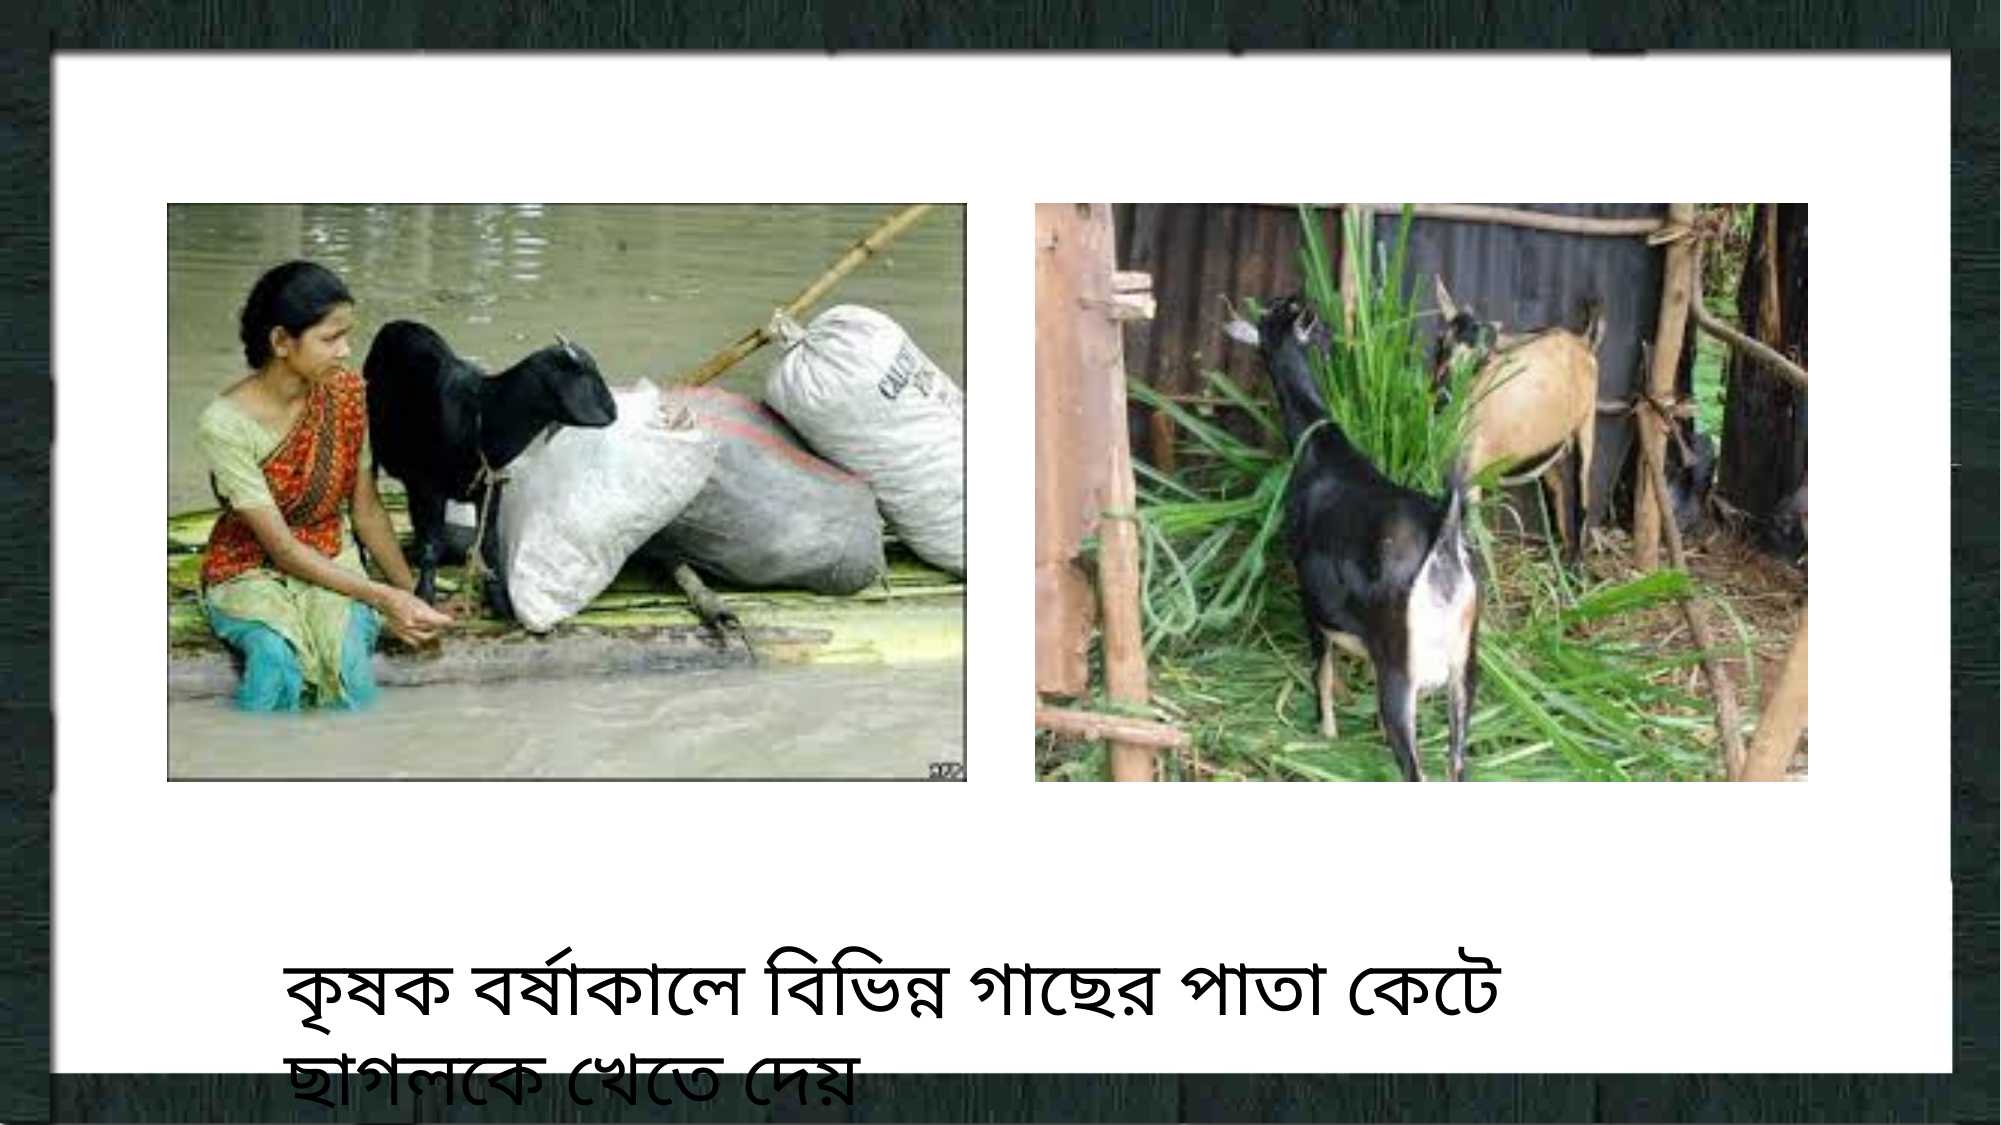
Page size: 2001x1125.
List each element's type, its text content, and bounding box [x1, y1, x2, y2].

text_box কৃষক বর্ষাকালে বিভিন্ন গাছের পাতা কেটে ছাগলকে খেতে দেয় [269, 932, 1731, 1125]
picture [0, 0, 2001, 1125]
